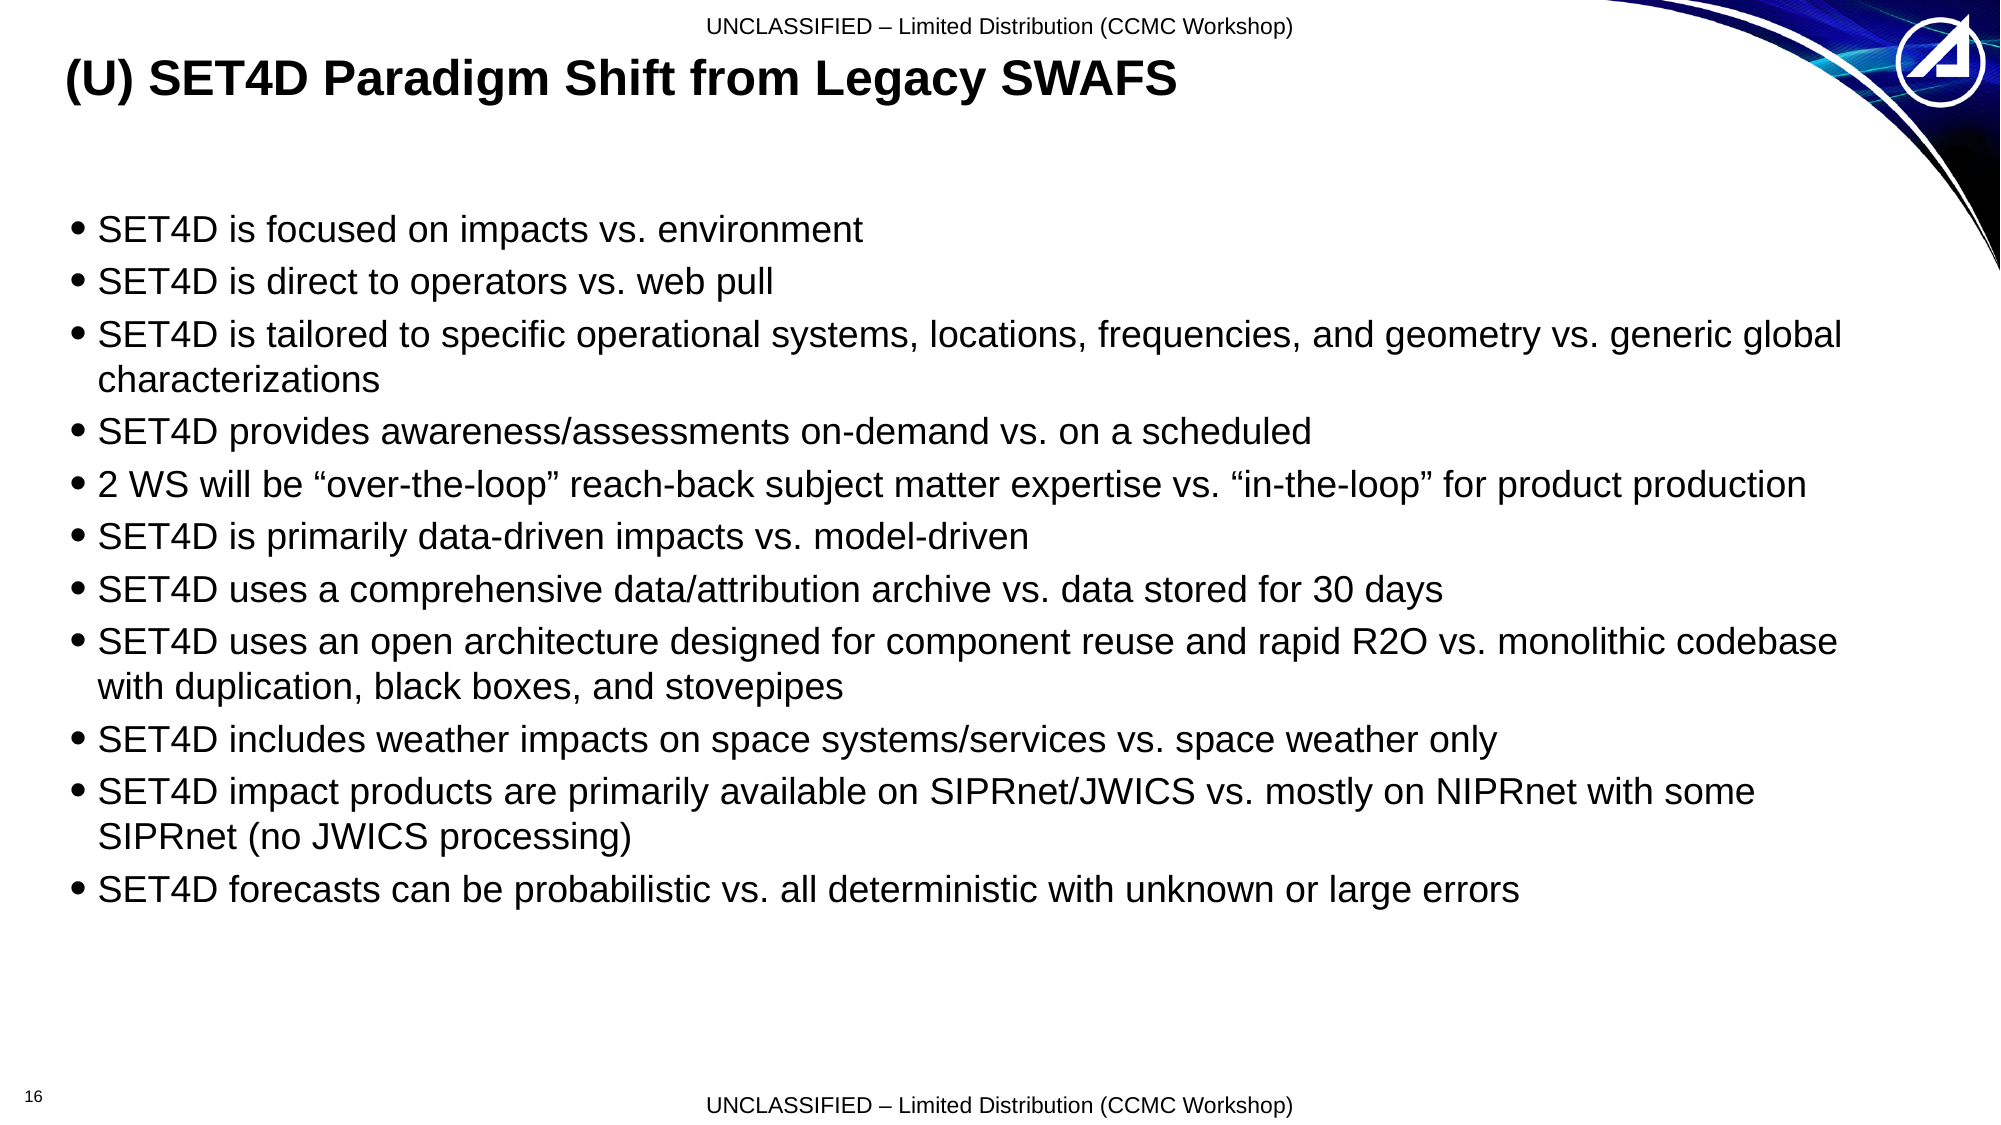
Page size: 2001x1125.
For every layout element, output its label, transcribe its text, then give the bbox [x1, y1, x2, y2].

title (U) SET4D Paradigm Shift from Legacy SWAFS [50, 38, 1780, 134]
picture [1591, 0, 2000, 279]
list SET4D is focused on impacts vs. environment SET4D is direct to operators vs. web pull SET4D is tailored to specific operational systems, locations, frequencies, and geometry vs. generic global characterizations SET4D provides awareness/assessments on-demand vs. on a scheduled 2 WS will be “over-the-loop” reach-back subject matter expertise vs. “in-the-loop” for product production SET4D is primarily data-driven impacts vs. model-driven SET4D uses a comprehensive data/attribution archive vs. data stored for 30 days SET4D uses an open architecture designed for component reuse and rapid R2O vs. monolithic codebase with duplication, black boxes, and stovepipes SET4D includes weather impacts on space systems/services vs. space weather only SET4D impact products are primarily available on SIPRnet/JWICS vs. mostly on NIPRnet with some SIPRnet (no JWICS processing) SET4D forecasts can be probabilistic vs. all deterministic with unknown or large errors [54, 197, 1904, 985]
